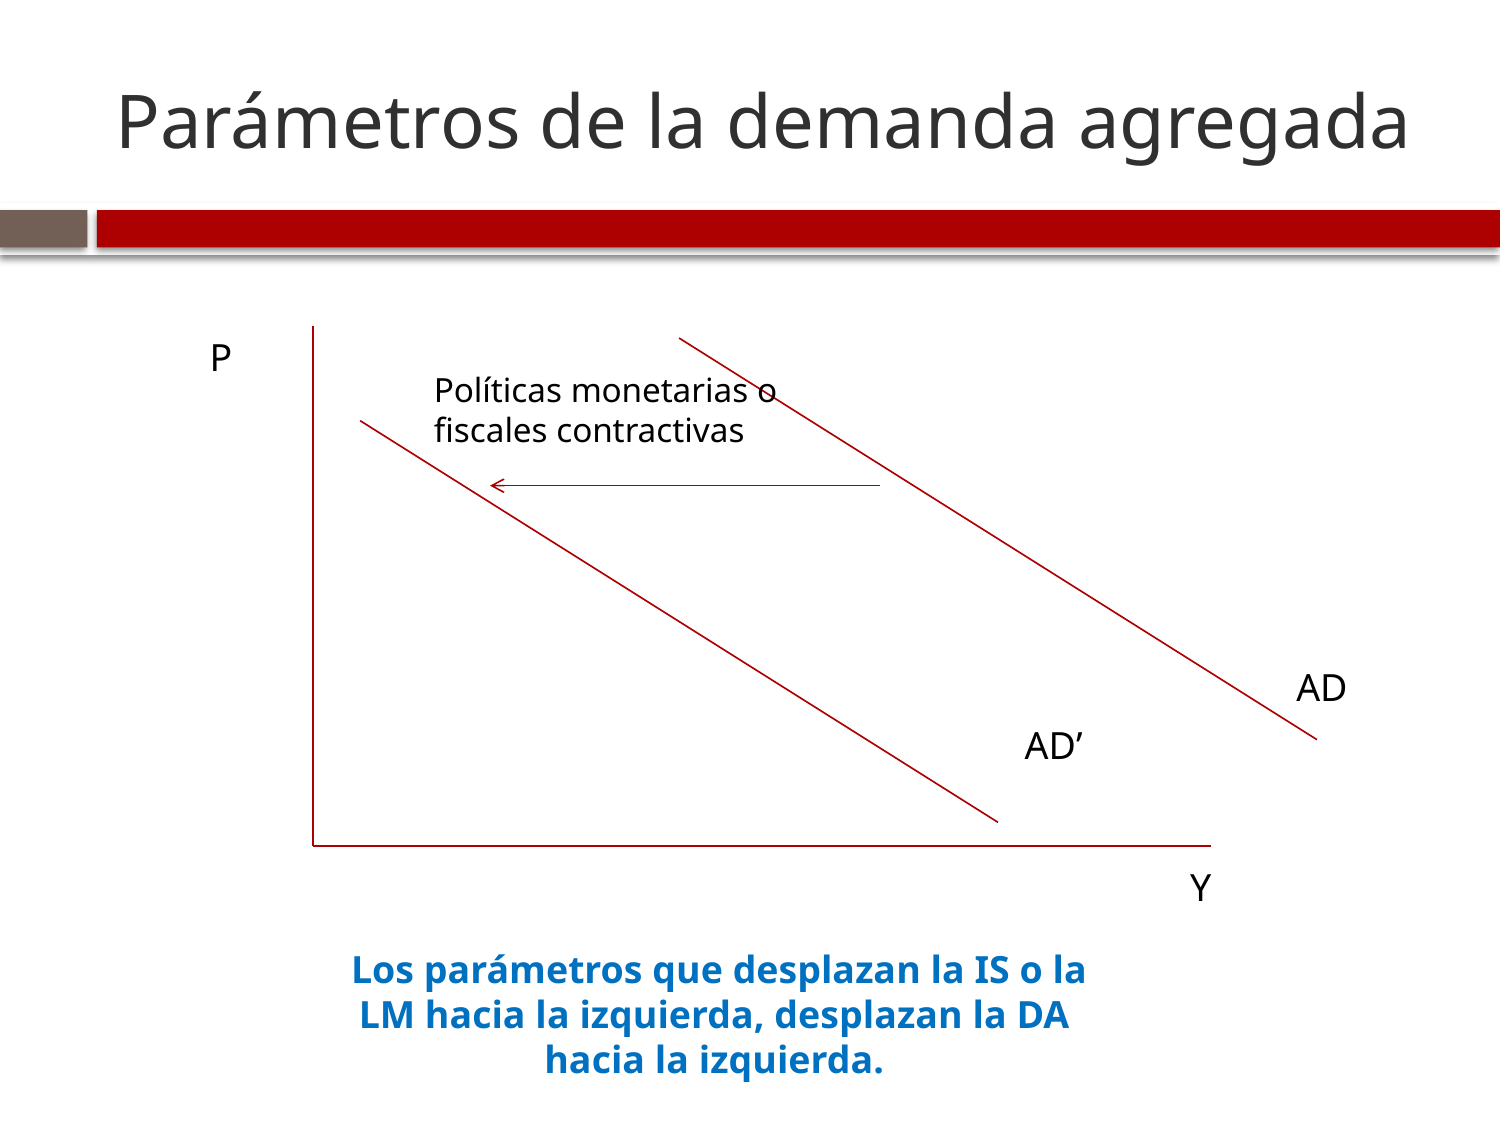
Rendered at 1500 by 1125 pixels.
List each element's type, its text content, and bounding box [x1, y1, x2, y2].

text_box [678, 337, 1318, 740]
text_box AD’ [1009, 750, 1199, 775]
text_box Y [1175, 856, 1247, 916]
text_box Políticas monetarias o fiscales contractivas [419, 361, 673, 419]
text_box Los parámetros que desplazan la IS o la LM hacia la izquierda, desplazan la DA hacia la izquierda. [312, 893, 1117, 1125]
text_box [359, 420, 999, 823]
text_box P [194, 326, 290, 386]
text_box AD [1323, 656, 1471, 717]
title Parámetros de la demanda agregada [100, 37, 1438, 200]
